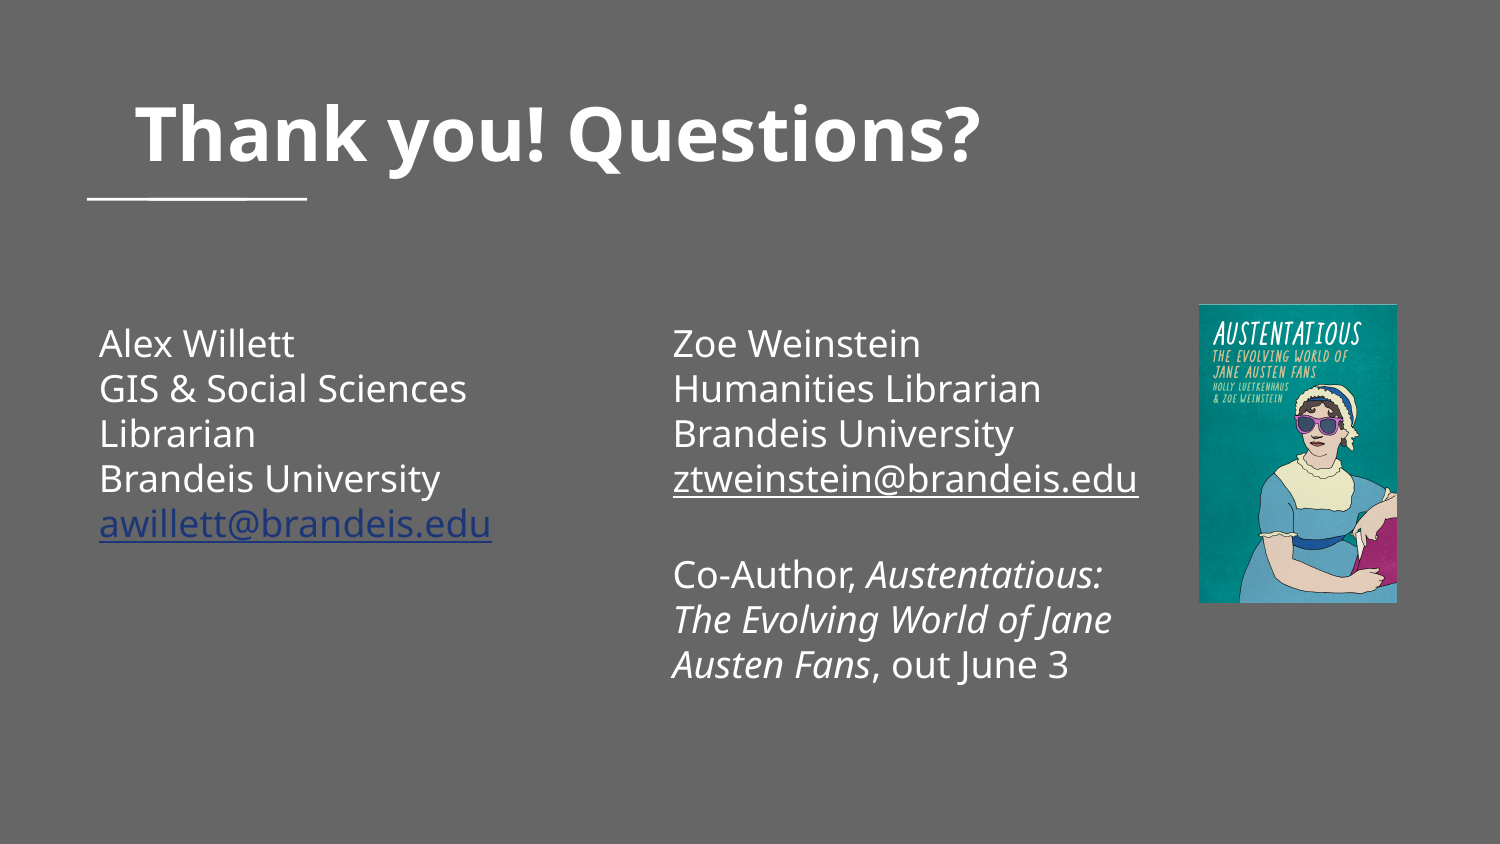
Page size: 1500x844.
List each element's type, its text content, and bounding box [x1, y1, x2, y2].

title Thank you! Questions? [119, 71, 1381, 188]
picture [1199, 304, 1398, 603]
text_box Alex Willett GIS & Social Sciences Librarian Brandeis University awillett@brandeis.edu [83, 304, 630, 539]
text_box Zoe Weinstein Humanities Librarian Brandeis University ztweinstein@brandeis.edu Co-Author, Austentatious: The Evolving World of Jane Austen Fans, out June 3 [657, 304, 1171, 539]
